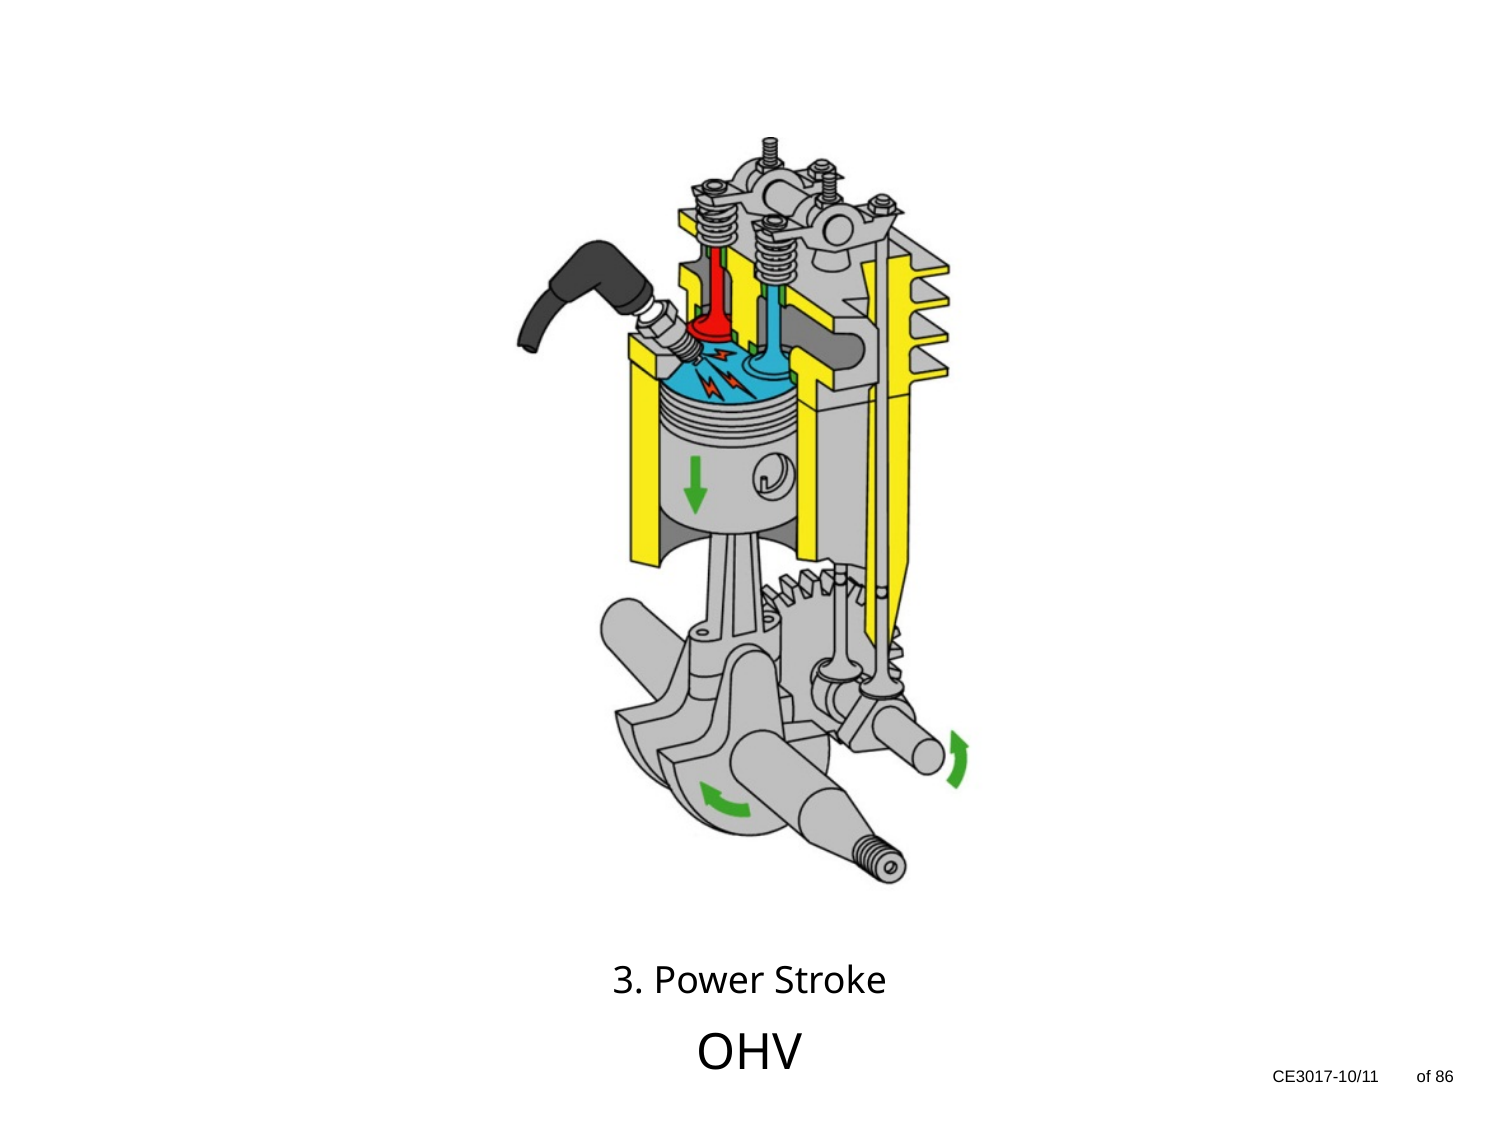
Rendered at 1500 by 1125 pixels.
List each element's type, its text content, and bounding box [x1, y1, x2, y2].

text_box CE3017-10/11 of 86 . [1257, 1058, 1500, 1093]
picture [431, 137, 1069, 892]
text_box 3. Power Stroke [0, 949, 1500, 1009]
slide_number 10 [1074, 1042, 1425, 1103]
text_box OHV [0, 1011, 1500, 1087]
